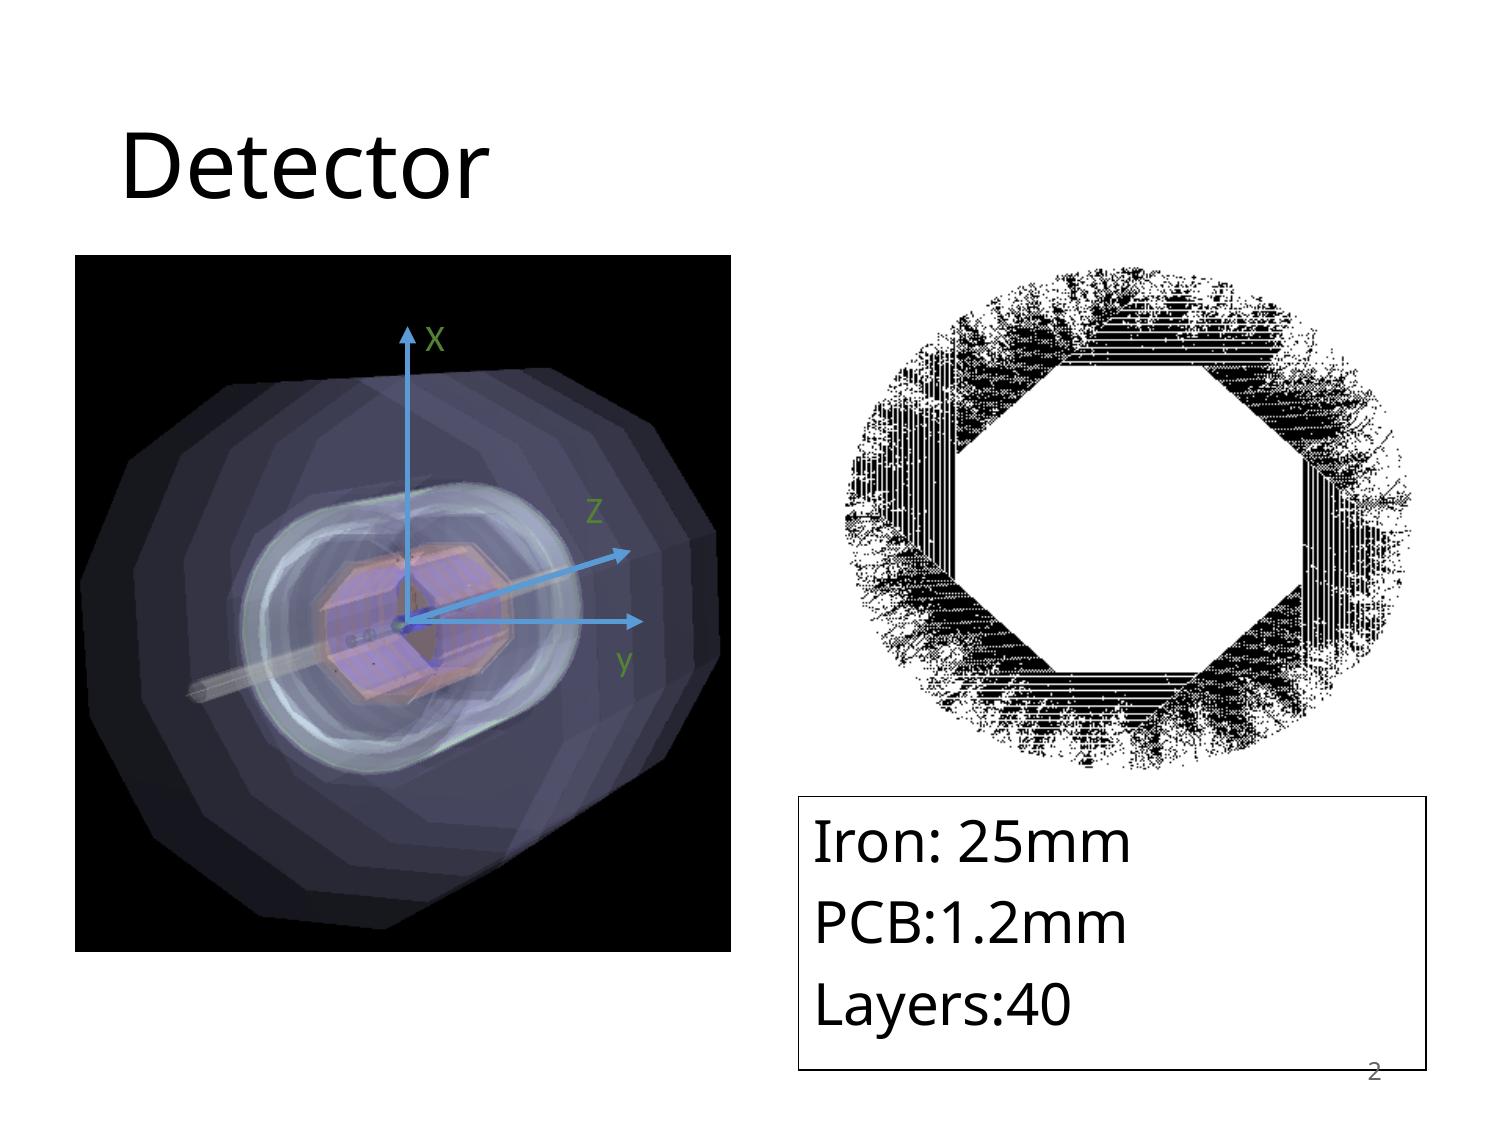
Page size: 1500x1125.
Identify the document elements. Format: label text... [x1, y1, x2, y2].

picture [74, 255, 731, 952]
title Detector [103, 59, 1397, 278]
text_box Iron: 25mm PCB:1.2mm Layers:40 [798, 796, 1426, 1071]
slide_number 2 [1059, 1042, 1397, 1103]
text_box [407, 550, 632, 622]
picture [833, 255, 1427, 787]
